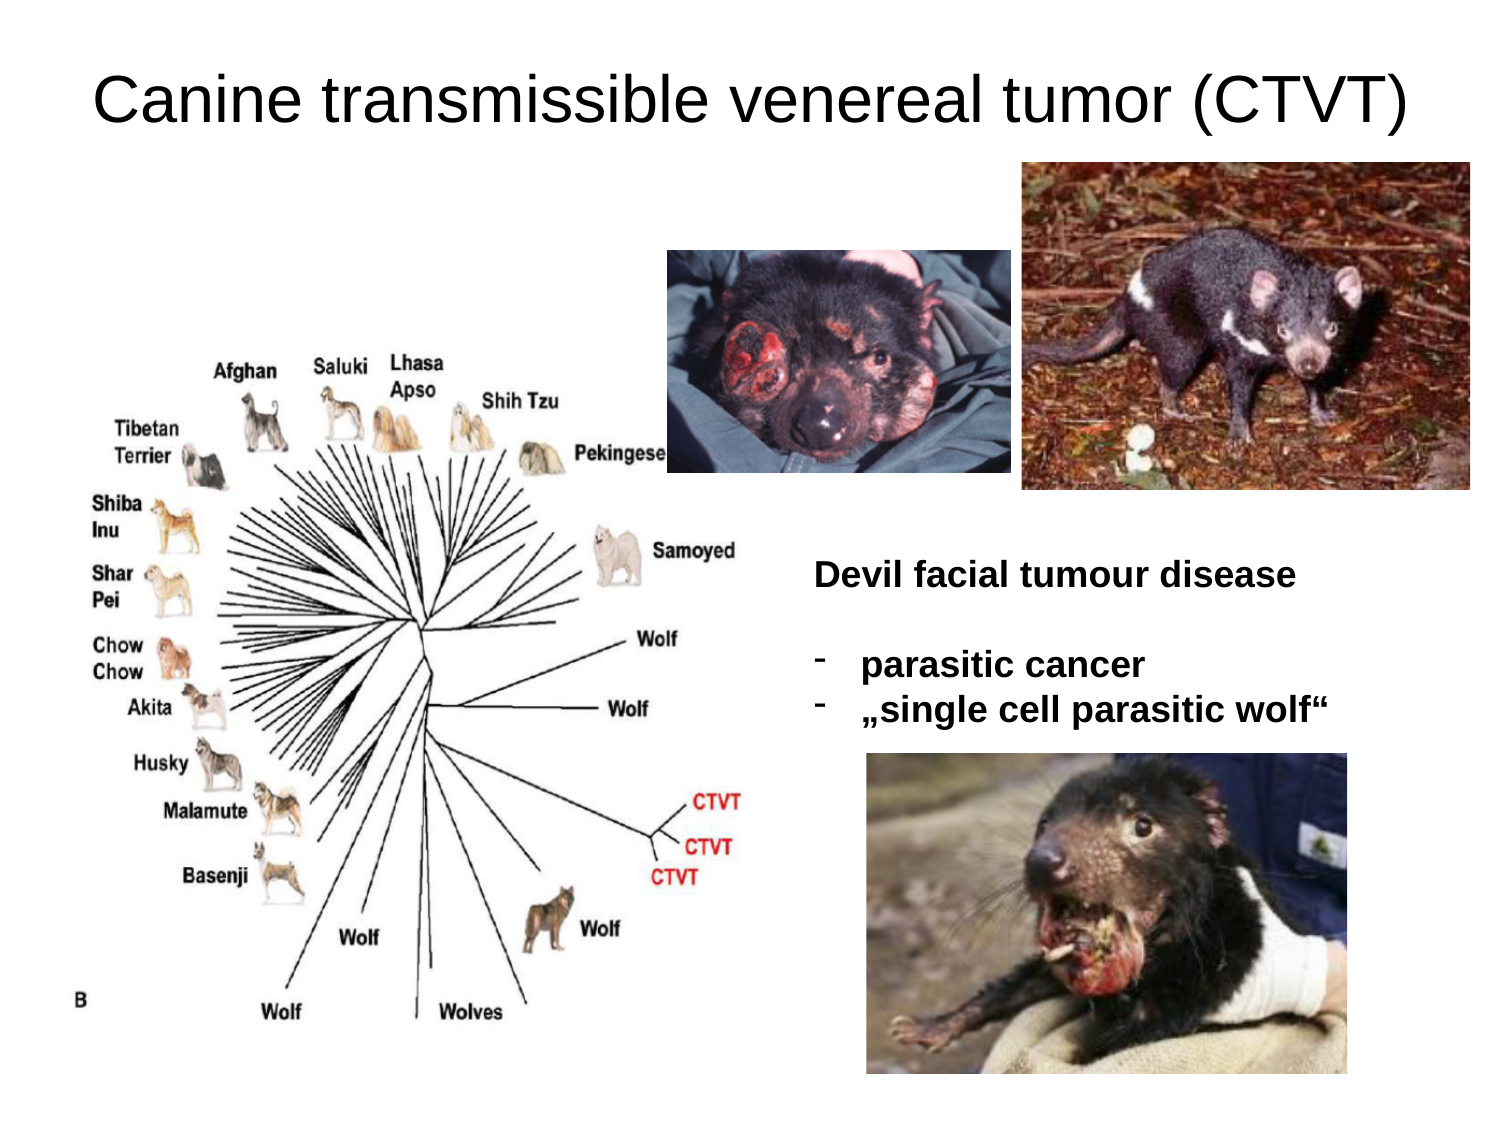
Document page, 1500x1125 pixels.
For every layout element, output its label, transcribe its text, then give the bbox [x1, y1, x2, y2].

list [52, 325, 782, 1069]
text_box Devil facial tumour disease parasitic cancer „single cell parasitic wolf“ [799, 542, 1345, 738]
picture [1021, 162, 1471, 490]
picture [666, 250, 1012, 473]
picture [866, 753, 1348, 1074]
title Canine transmissible venereal tumor (CTVT) [76, 2, 1427, 191]
